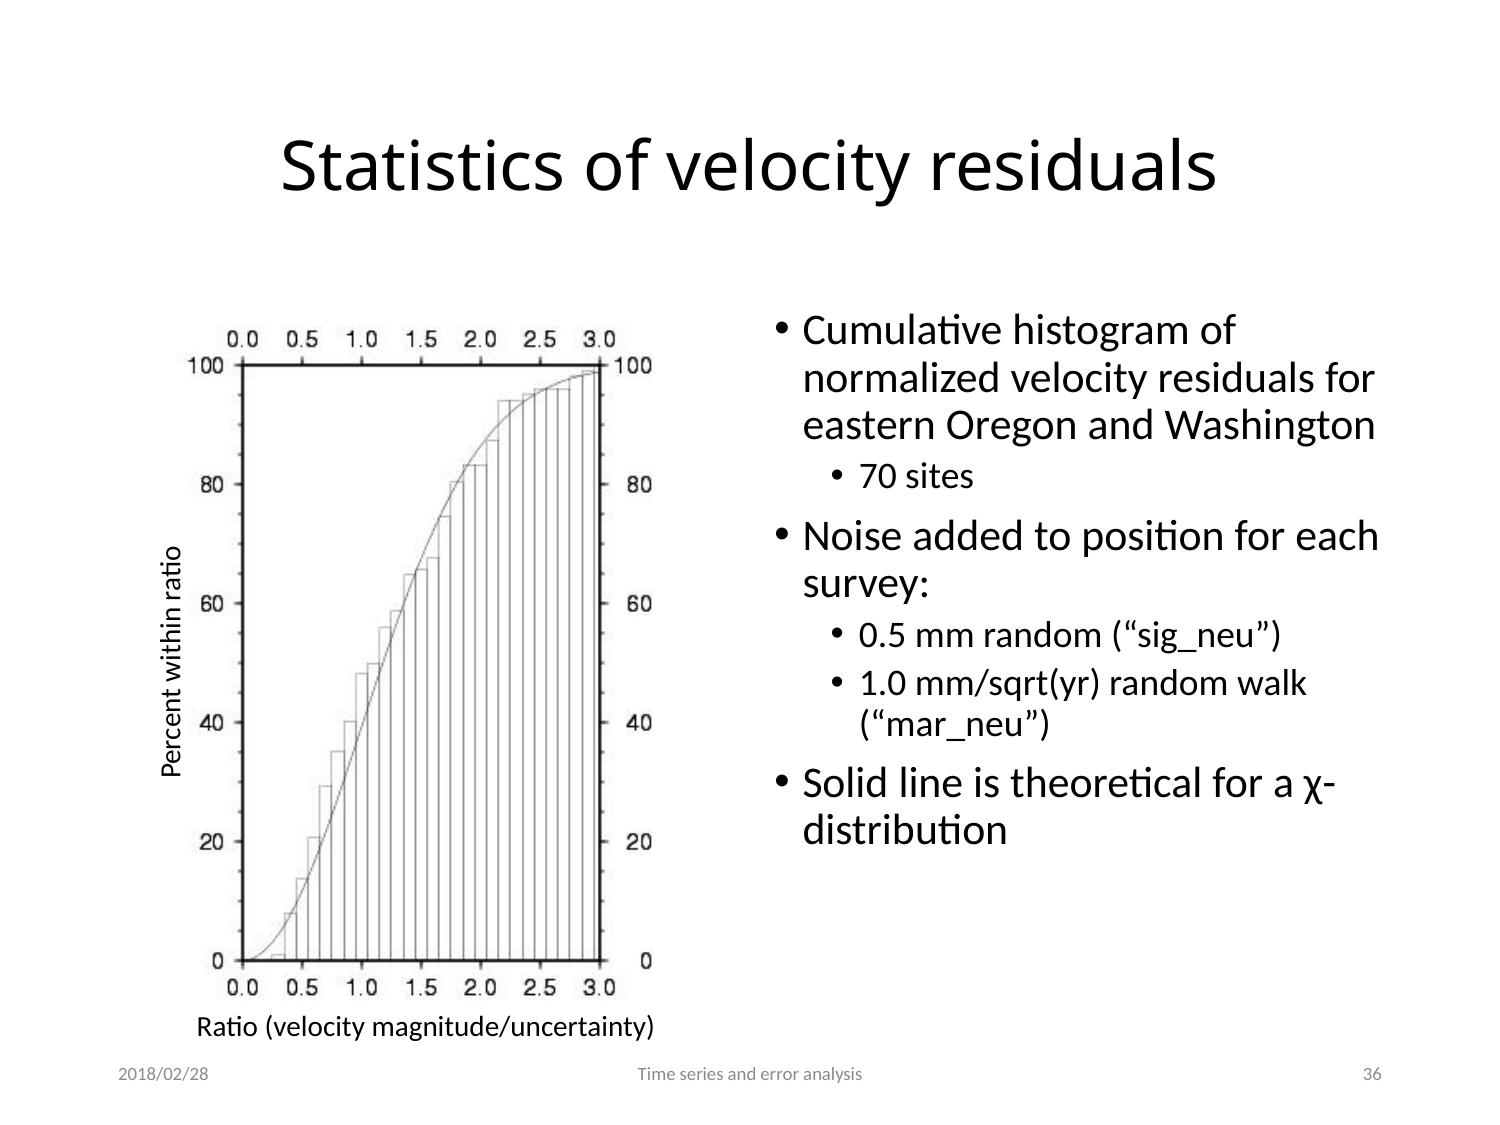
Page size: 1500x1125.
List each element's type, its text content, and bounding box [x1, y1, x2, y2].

footer Time series and error analysis [496, 1042, 1004, 1103]
text_box Ratio (velocity magnitude/uncertainty) [181, 1000, 673, 1051]
list Cumulative histogram of normalized velocity residuals for eastern Oregon and Washington 70 sites Noise added to position for each survey: 0.5 mm random (“sig_neu”) 1.0 mm/sqrt(yr) random walk (“mar_neu”) Solid line is theoretical for a χ-distribution [759, 299, 1397, 1014]
title Statistics of velocity residuals [103, 59, 1397, 278]
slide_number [103, 1042, 441, 1103]
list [177, 299, 667, 1014]
text_box Percent within ratio [143, 514, 177, 794]
slide_number 35 [1059, 1042, 1397, 1103]
